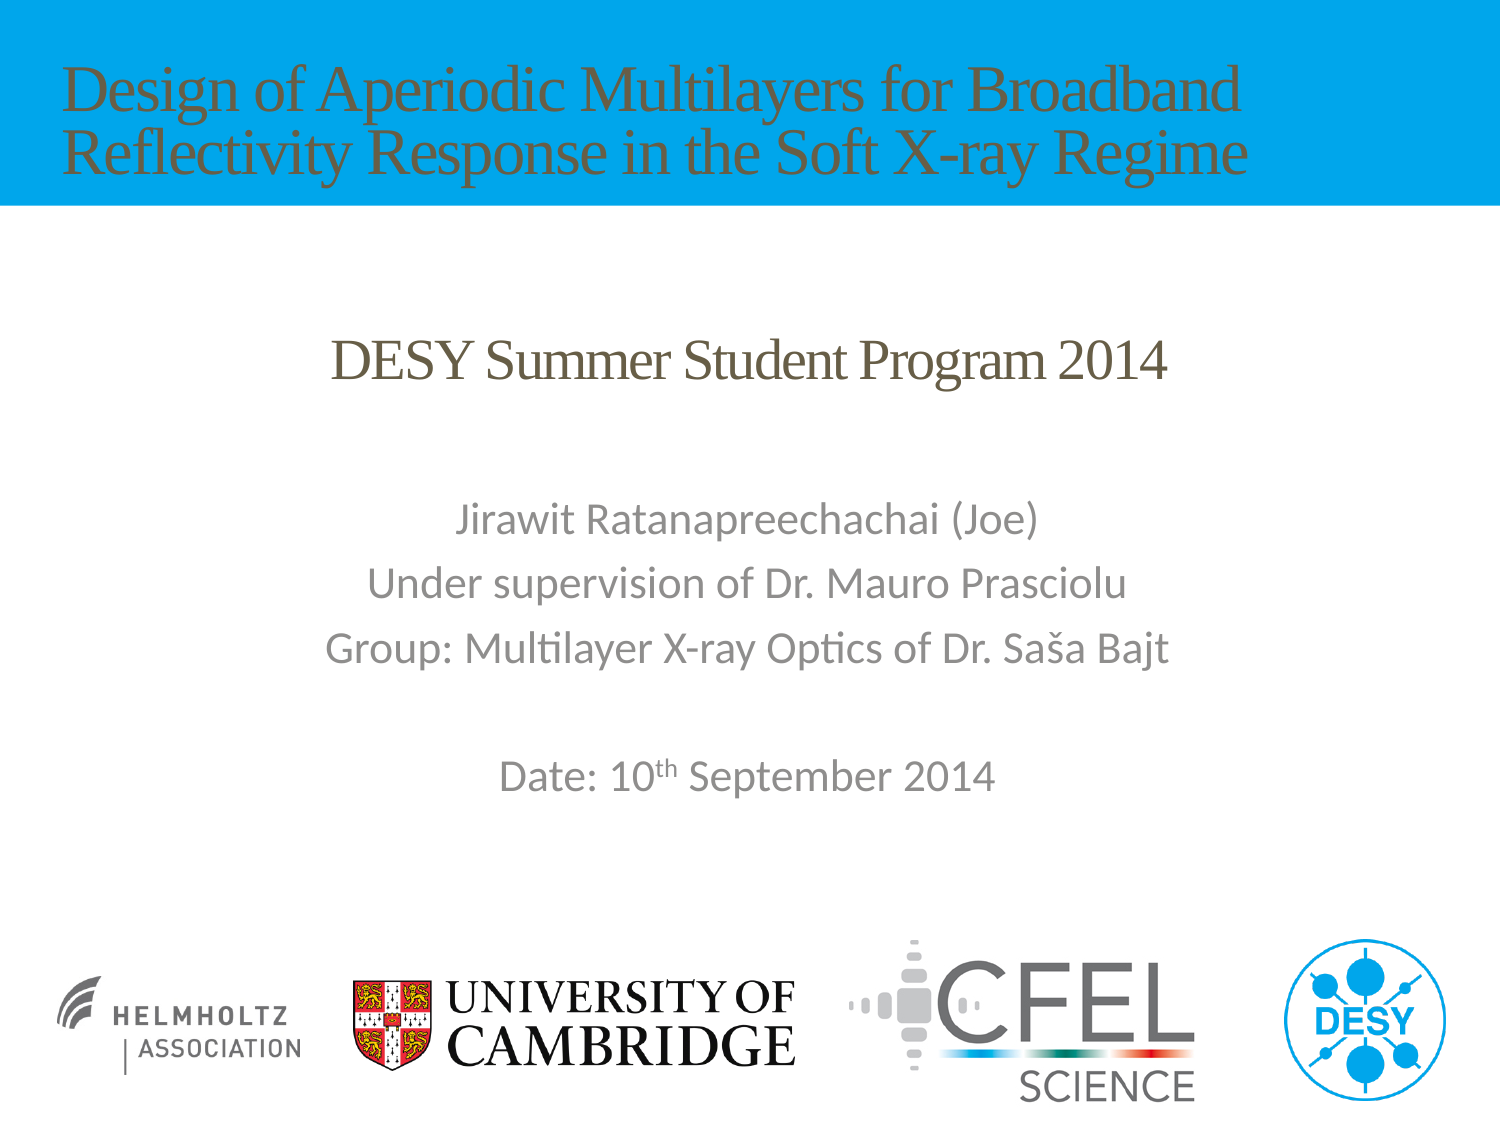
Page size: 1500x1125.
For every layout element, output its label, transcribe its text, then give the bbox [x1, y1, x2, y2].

picture [352, 978, 795, 1072]
picture [1284, 1032, 1349, 1101]
picture [1288, 943, 1443, 1098]
text_box DESY Summer Student Program 2014 [112, 274, 1387, 399]
picture [1382, 1036, 1446, 1101]
subtitle Jirawit Ratanapreechachai (Joe) Under supervision of Dr. Mauro Prasciolu Group: Multilayer X-ray Optics of Dr. Saša Bajt Date: 10th September 2014 [103, 481, 1392, 913]
title Design of Aperiodic Multilayers for Broadband Reflectivity Response in the Soft X-ray Regime [46, 0, 1444, 196]
picture [849, 939, 1195, 1111]
picture [1377, 939, 1446, 1004]
picture [57, 976, 300, 1075]
picture [1284, 939, 1354, 1008]
